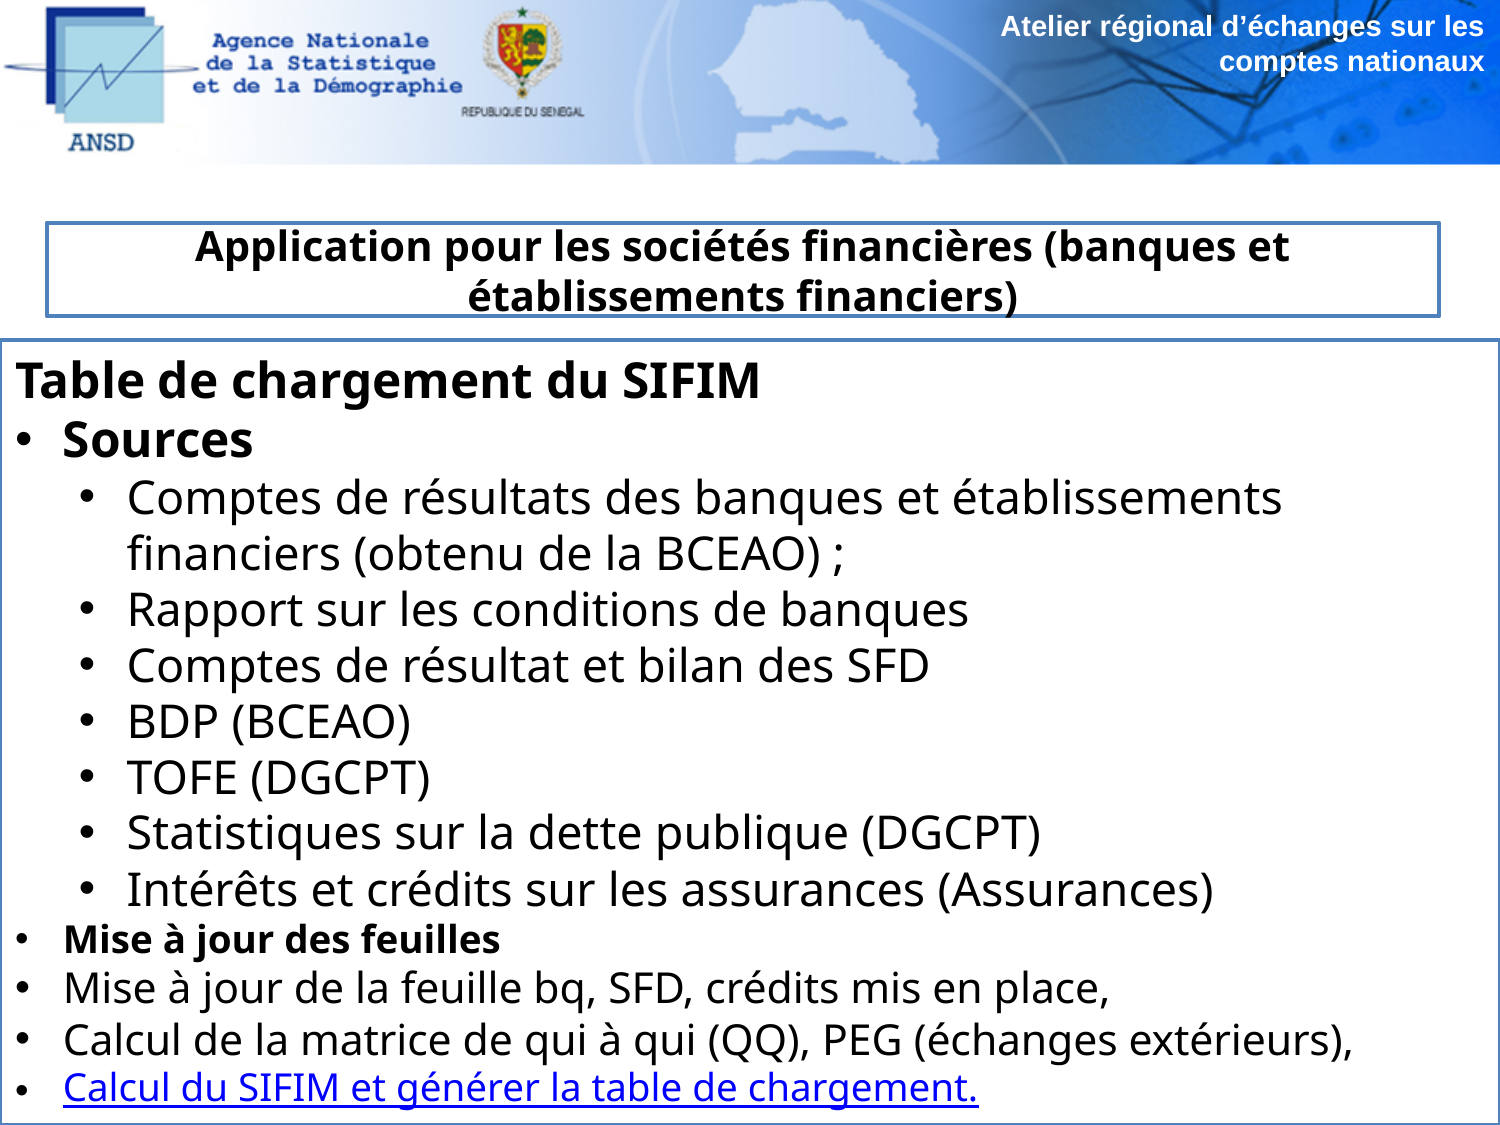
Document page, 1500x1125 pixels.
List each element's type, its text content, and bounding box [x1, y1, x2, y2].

text_box Table de chargement du SIFIM Sources Comptes de résultats des banques et établissements financiers (obtenu de la BCEAO) ; Rapport sur les conditions de banques Comptes de résultat et bilan des SFD BDP (BCEAO) TOFE (DGCPT) Statistiques sur la dette publique (DGCPT) Intérêts et crédits sur les assurances (Assurances) Mise à jour des feuilles Mise à jour de la feuille bq, SFD, crédits mis en place, Calcul de la matrice de qui à qui (QQ), PEG (échanges extérieurs), Calcul du SIFIM et générer la table de chargement. [0, 338, 1500, 1125]
title Application pour les sociétés financières (banques et établissements financiers) [45, 221, 1441, 318]
picture [0, 0, 1500, 338]
text_box Atelier régional d’échanges sur les comptes nationaux [915, 0, 1500, 85]
